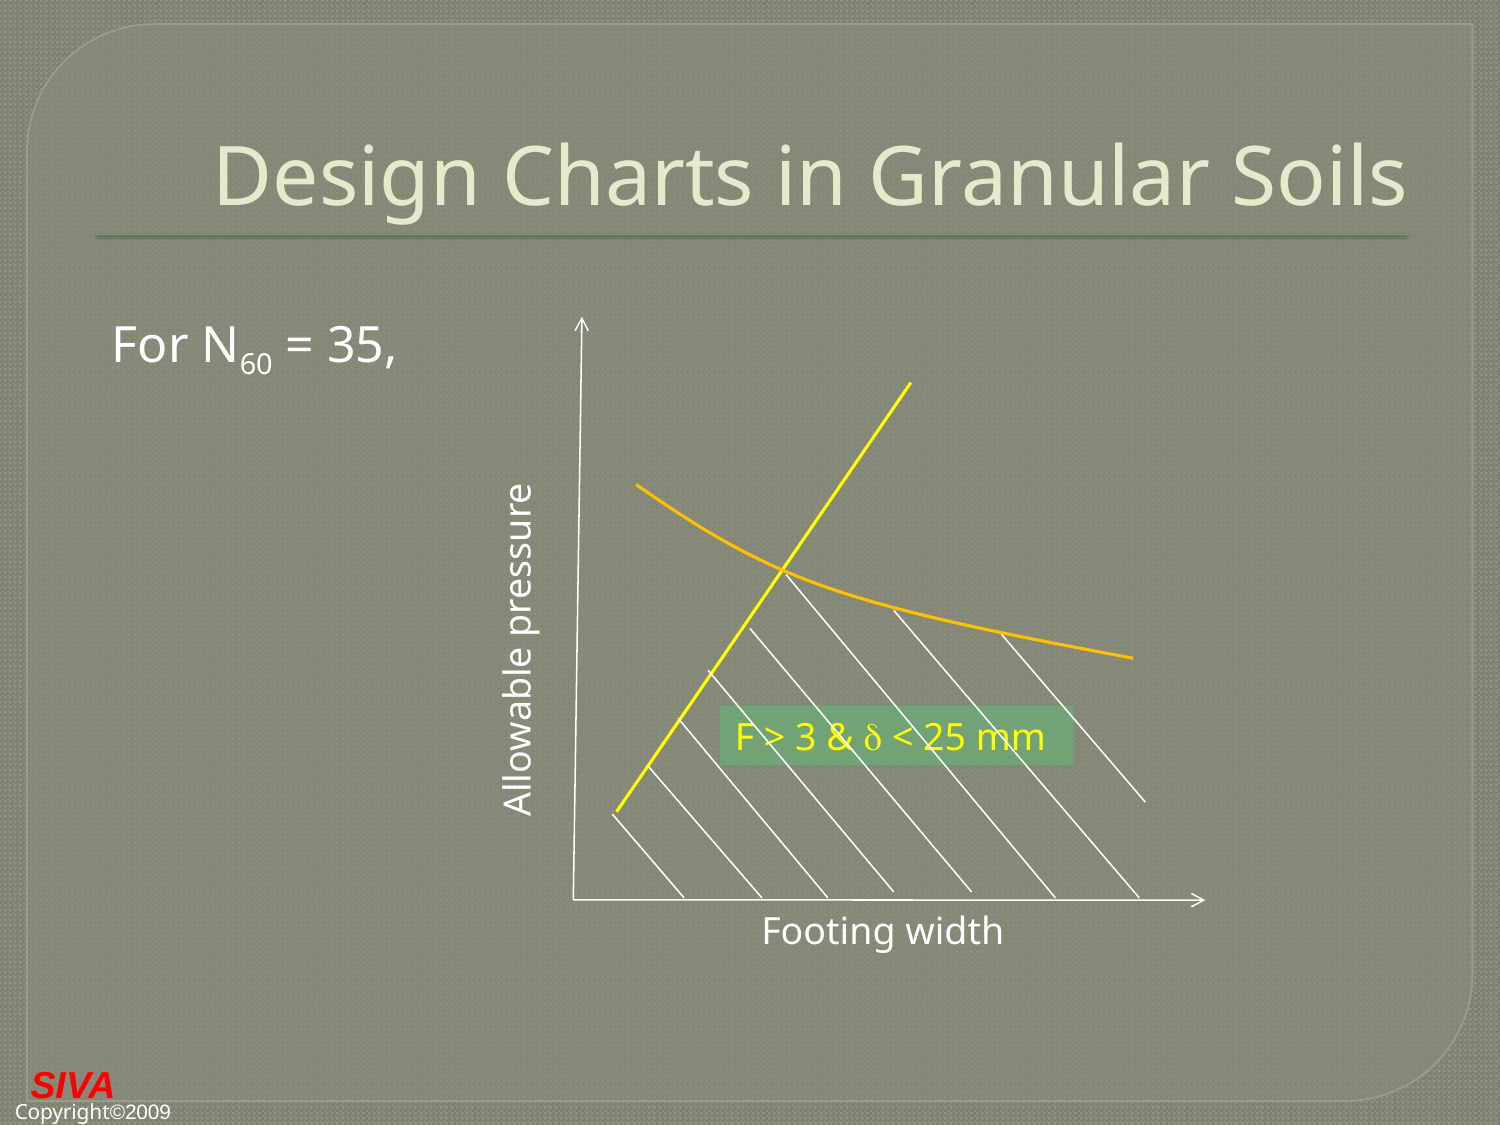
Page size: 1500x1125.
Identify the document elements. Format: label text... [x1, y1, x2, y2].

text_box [611, 574, 1146, 899]
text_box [485, 316, 1206, 982]
title Design Charts in Granular Soils [75, 41, 1425, 230]
text_box For N60 = 35, [97, 304, 421, 388]
